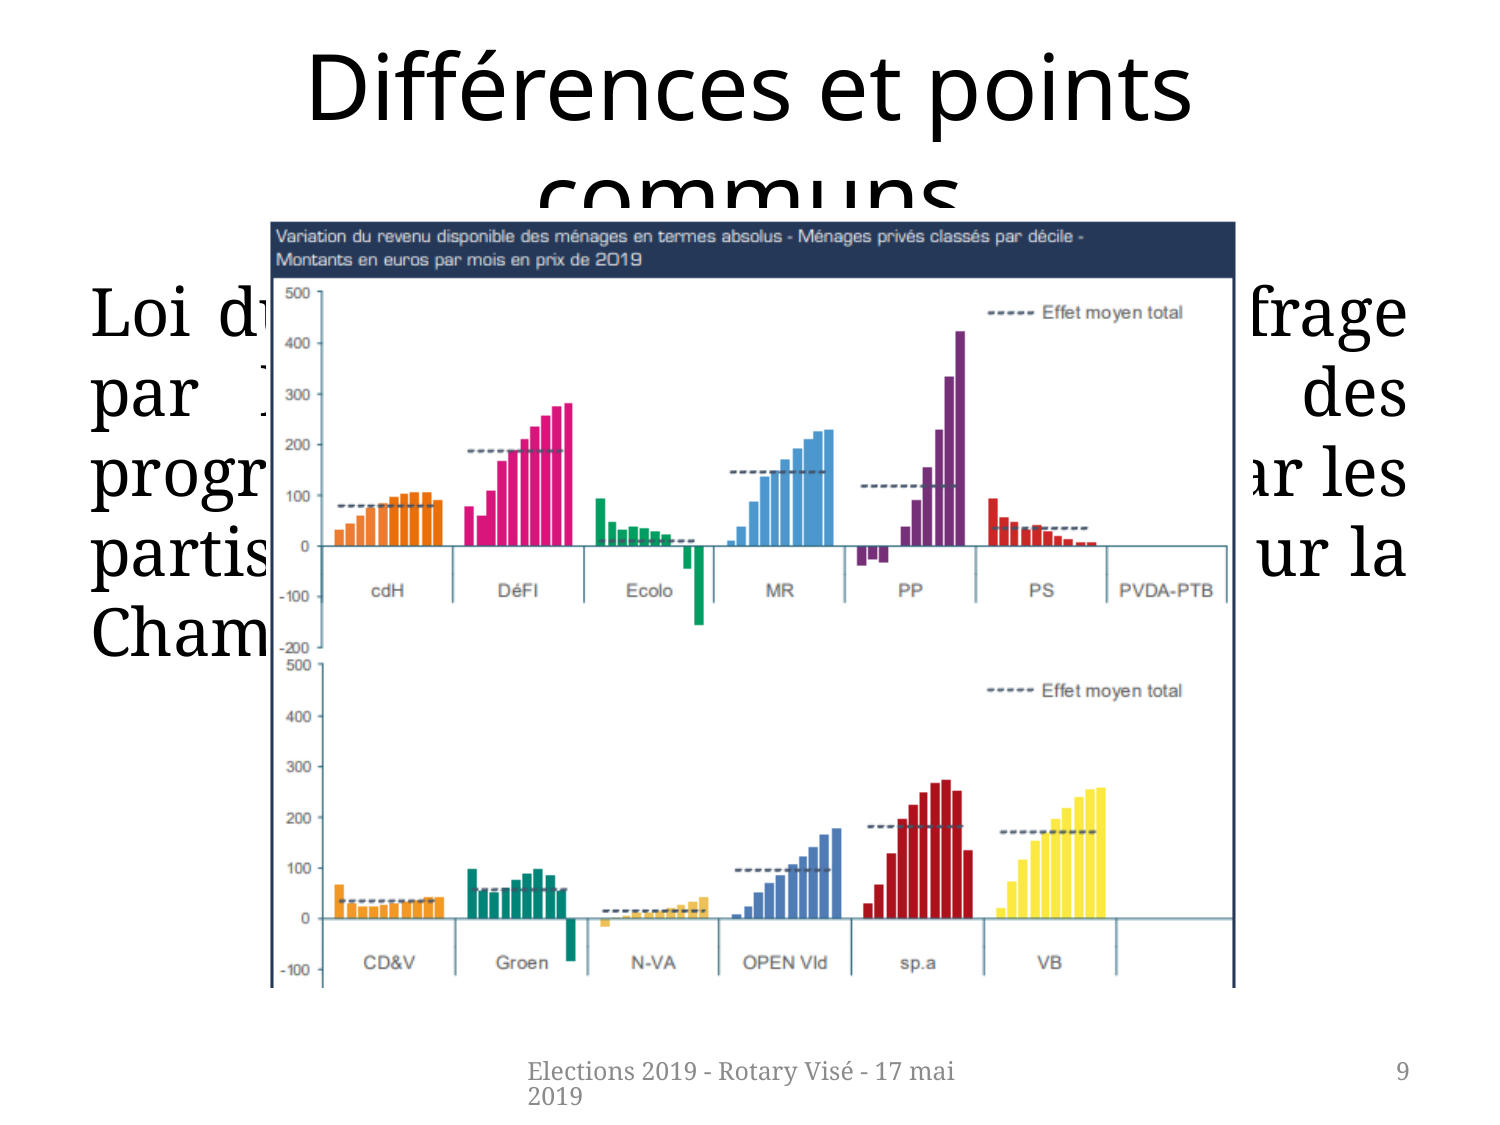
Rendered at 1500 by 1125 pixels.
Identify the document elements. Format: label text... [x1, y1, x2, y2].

slide_number 9 [1074, 1042, 1425, 1103]
footer Elections 2019 - Rotary Visé - 17 mai 2019 [512, 1042, 988, 1103]
picture [266, 207, 1253, 989]
title Différences et points communs [75, 45, 1425, 233]
list Loi du 22 mai 2014 relative au chiffrage par le Bureau fédéral du Plan des programmes électoraux présentés par les partis politiques lors de l'élection pour la Chambre des représentants => dc2019.be [75, 262, 1425, 1005]
